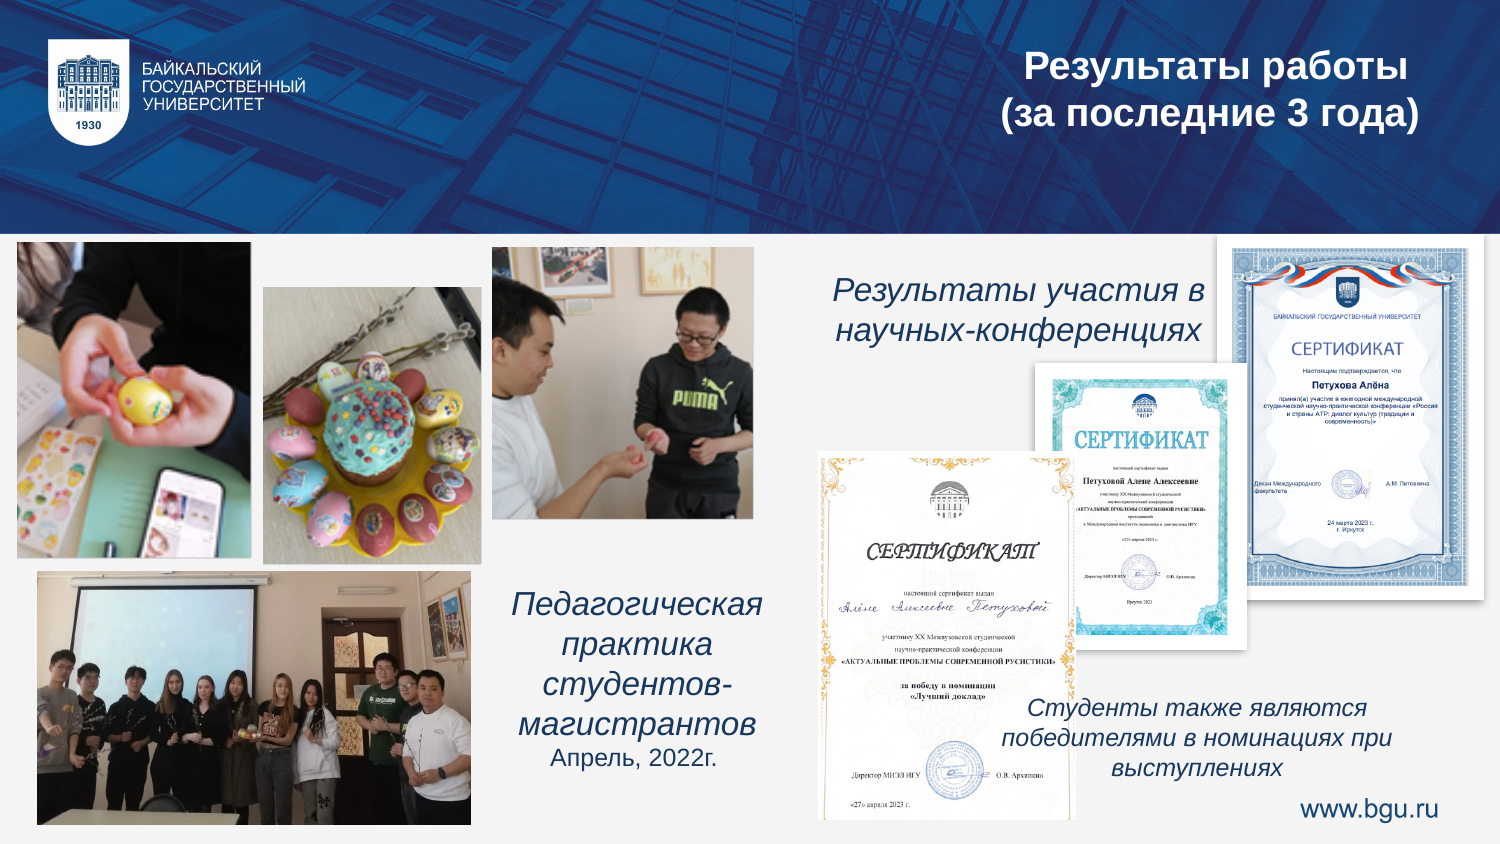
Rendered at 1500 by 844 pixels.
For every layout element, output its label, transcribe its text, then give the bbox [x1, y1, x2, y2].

picture [0, 0, 1500, 844]
text_box Педагогическая практика студентов-магистрантов Апрель, 2022г. [475, 574, 805, 780]
text_box Студенты также являются победителями в номинациях при выступлениях [1082, 683, 1436, 789]
list Результаты работы (за последние 3 года) [383, 32, 1436, 151]
text_box Результаты участия в научных-конференциях [765, 261, 1226, 356]
